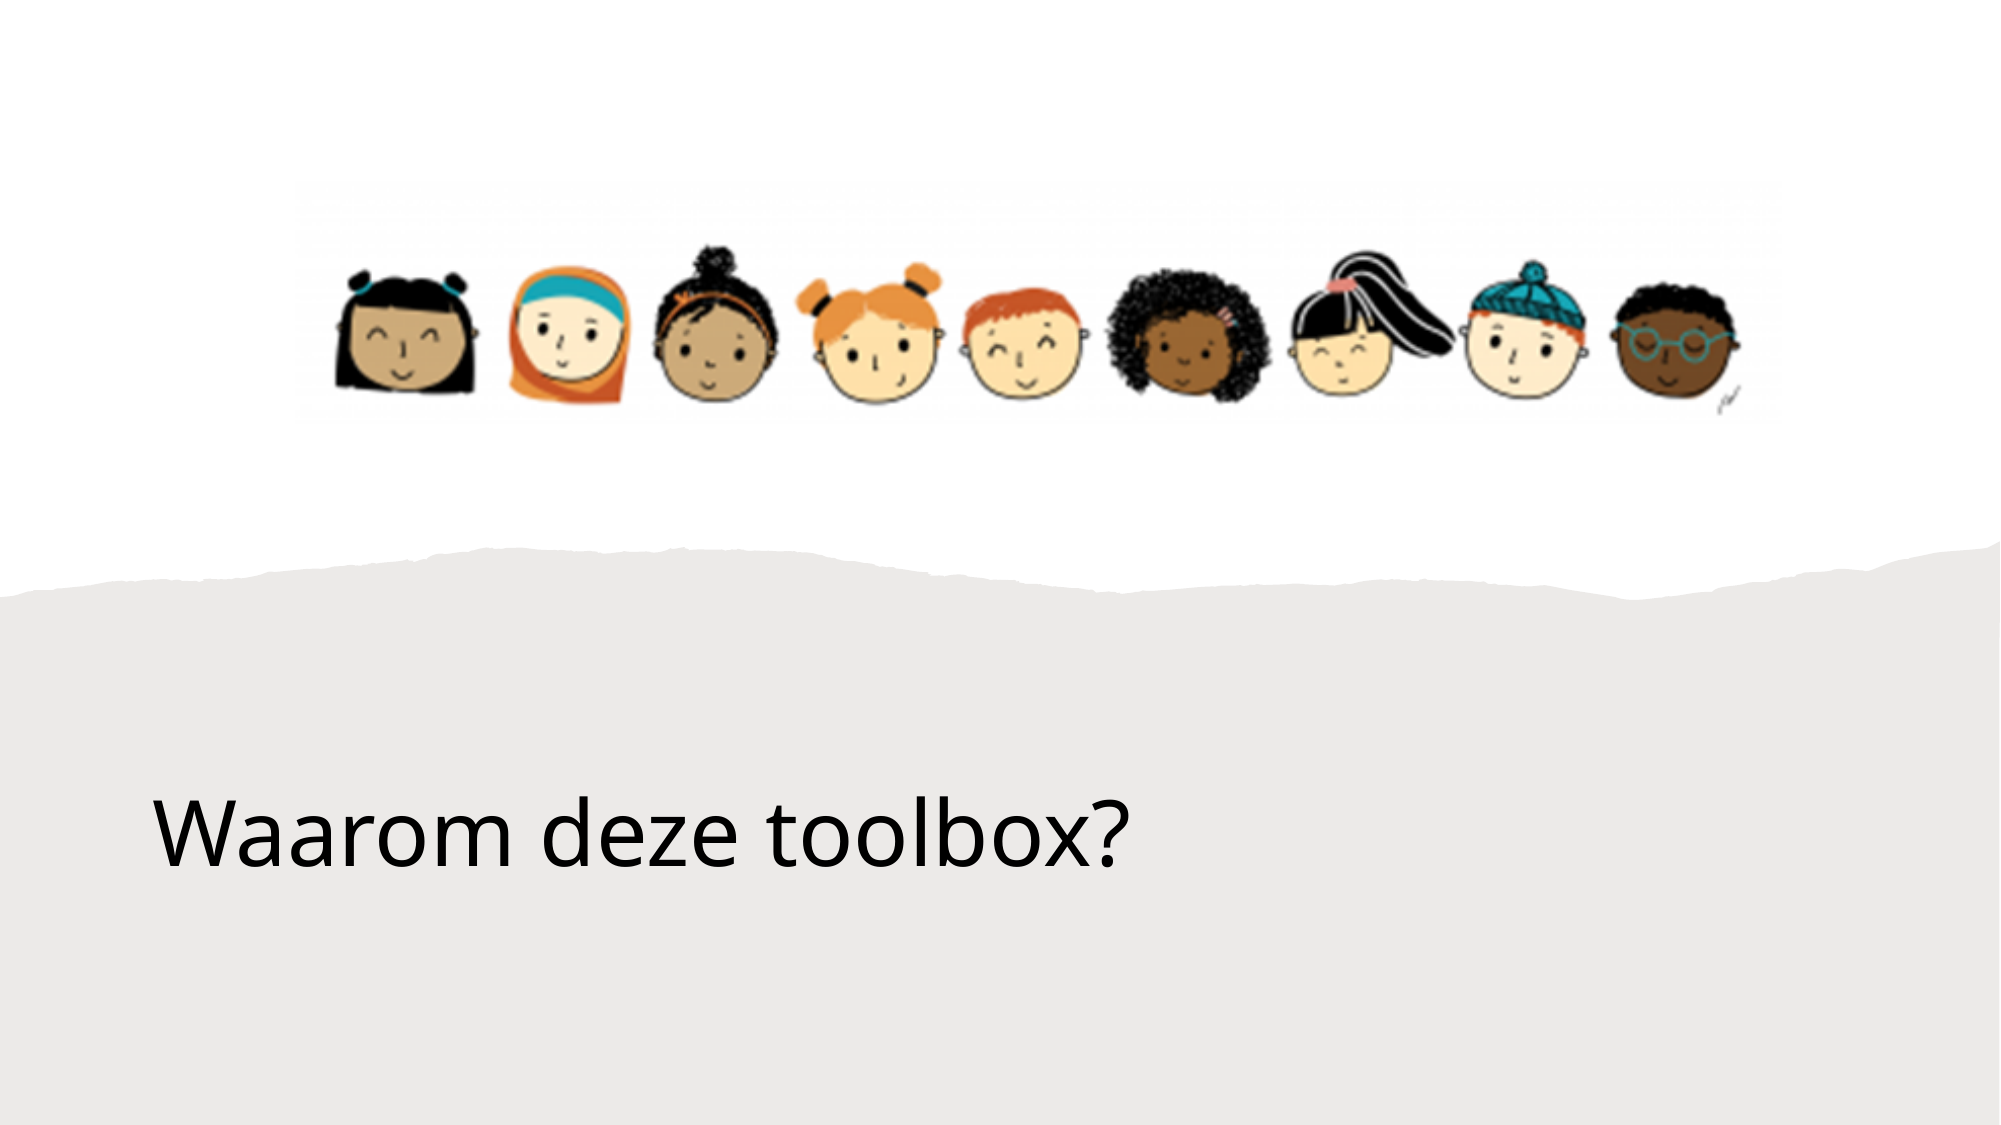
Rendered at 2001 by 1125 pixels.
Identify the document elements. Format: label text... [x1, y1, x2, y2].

title Waarom deze toolbox? [137, 639, 923, 1035]
picture [295, 180, 1782, 424]
text_box [0, 540, 2000, 1125]
text_box [0, 0, 2000, 598]
text_box [923, 639, 1863, 1105]
